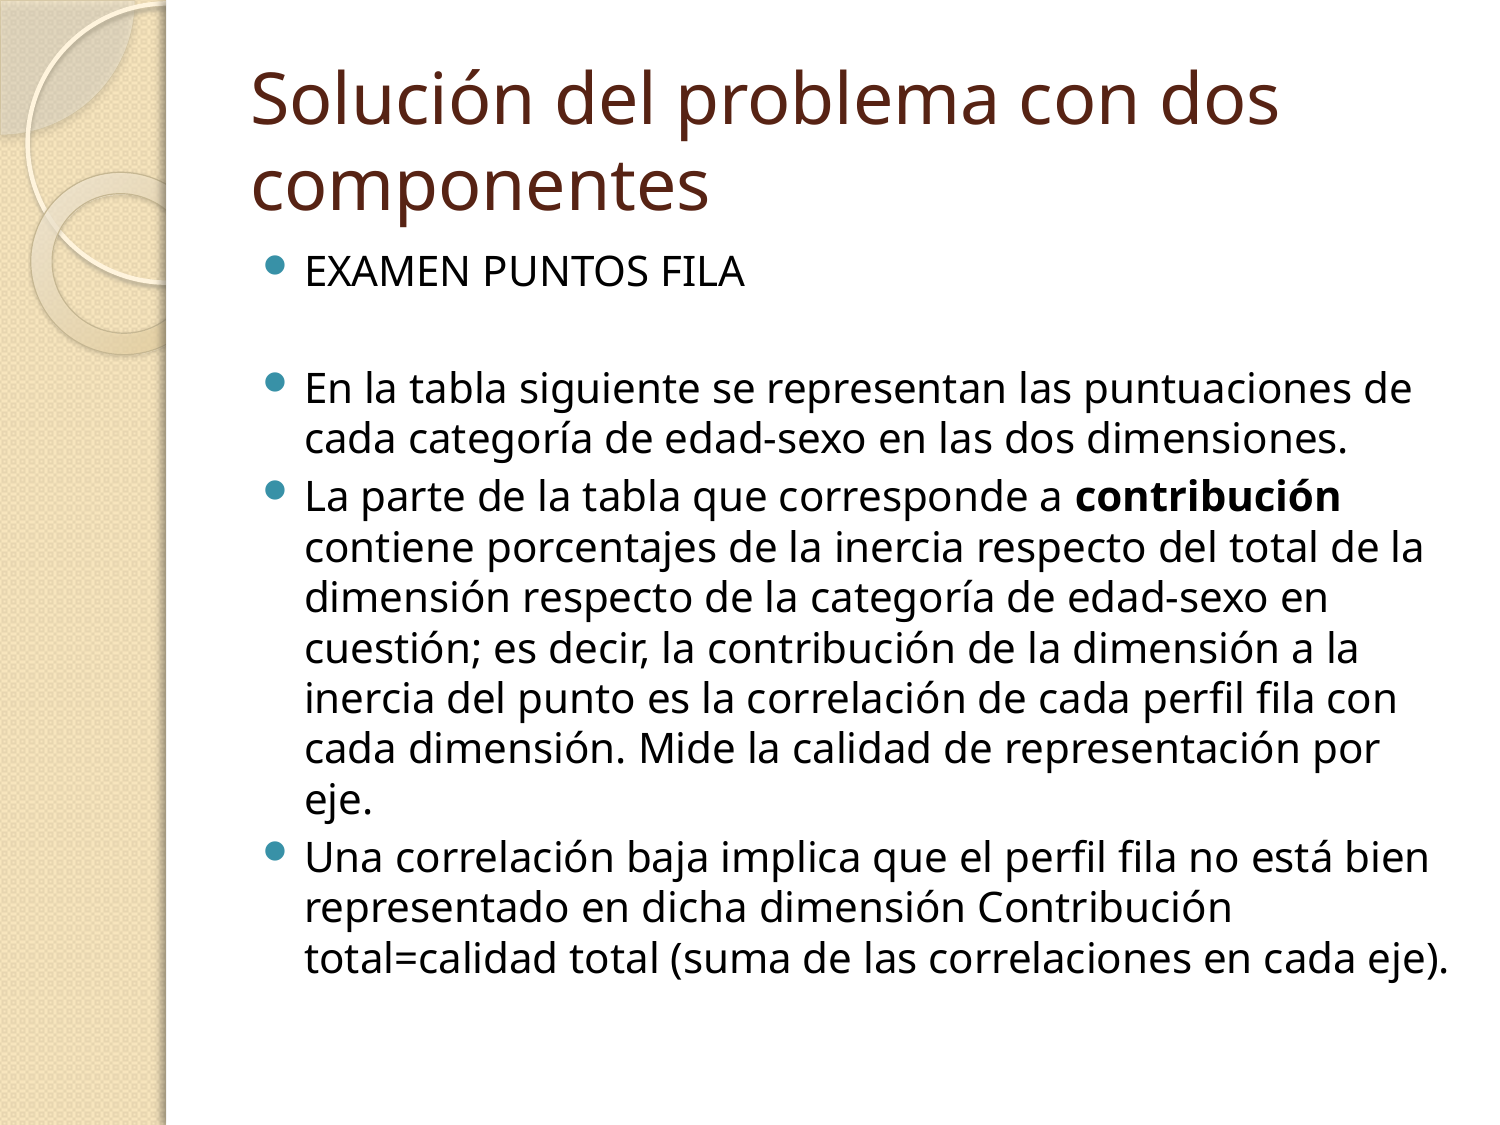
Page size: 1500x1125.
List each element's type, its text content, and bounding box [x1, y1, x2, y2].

list EXAMEN PUNTOS FILA En la tabla siguiente se representan las puntuaciones de cada categoría de edad-sexo en las dos dimensiones. La parte de la tabla que corresponde a contribución contiene porcentajes de la inercia respecto del total de la dimensión respecto de la categoría de edad-sexo en cuestión; es decir, la contribución de la dimensión a la inercia del punto es la correlación de cada perfil fila con cada dimensión. Mide la calidad de representación por eje. Una correlación baja implica que el perfil fila no está bien representado en dicha dimensión Contribución total=calidad total (suma de las correlaciones en cada eje). [235, 237, 1466, 1025]
title Solución del problema con dos componentes [235, 45, 1466, 233]
